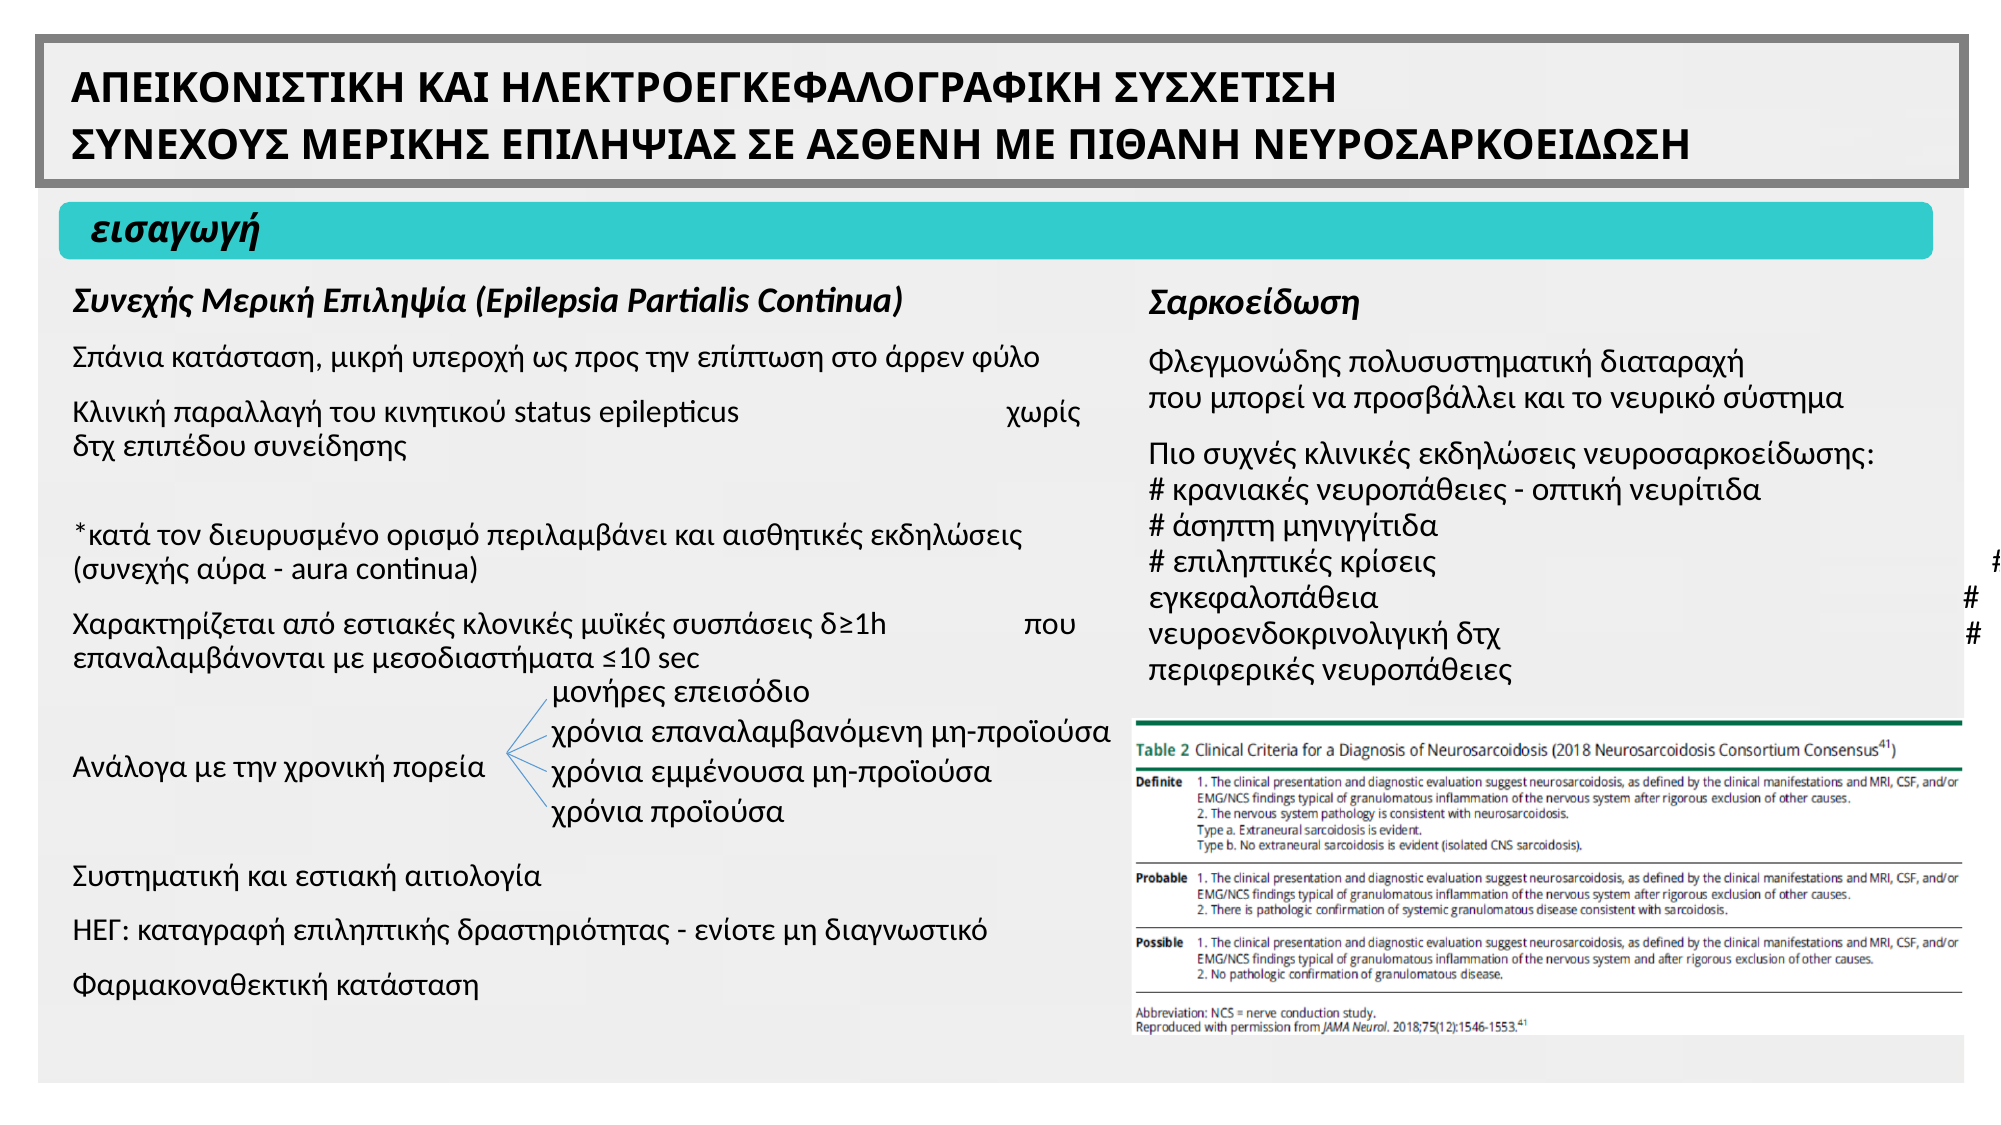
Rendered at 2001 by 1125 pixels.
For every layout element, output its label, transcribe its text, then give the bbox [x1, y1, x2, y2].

text_box Σαρκοείδωση Φλεγμονώδης πολυσυστηματική διαταραχή που μπορεί να προσβάλλει και το νευρικό σύστημα Πιο συχνές κλινικές εκδηλώσεις νευροσαρκοείδωσης: # κρανιακές νευροπάθειες - οπτική νευρίτιδα # άσηπτη μηνιγγίτιδα # επιληπτικές κρίσεις # εγκεφαλοπάθεια # νευροενδοκρινολιγική δτχ # περιφερικές νευροπάθειες [1965, 275, 2000, 1018]
picture [38, 35, 1965, 1083]
title [36, 24, 1970, 250]
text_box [506, 699, 547, 807]
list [1131, 718, 1966, 1035]
